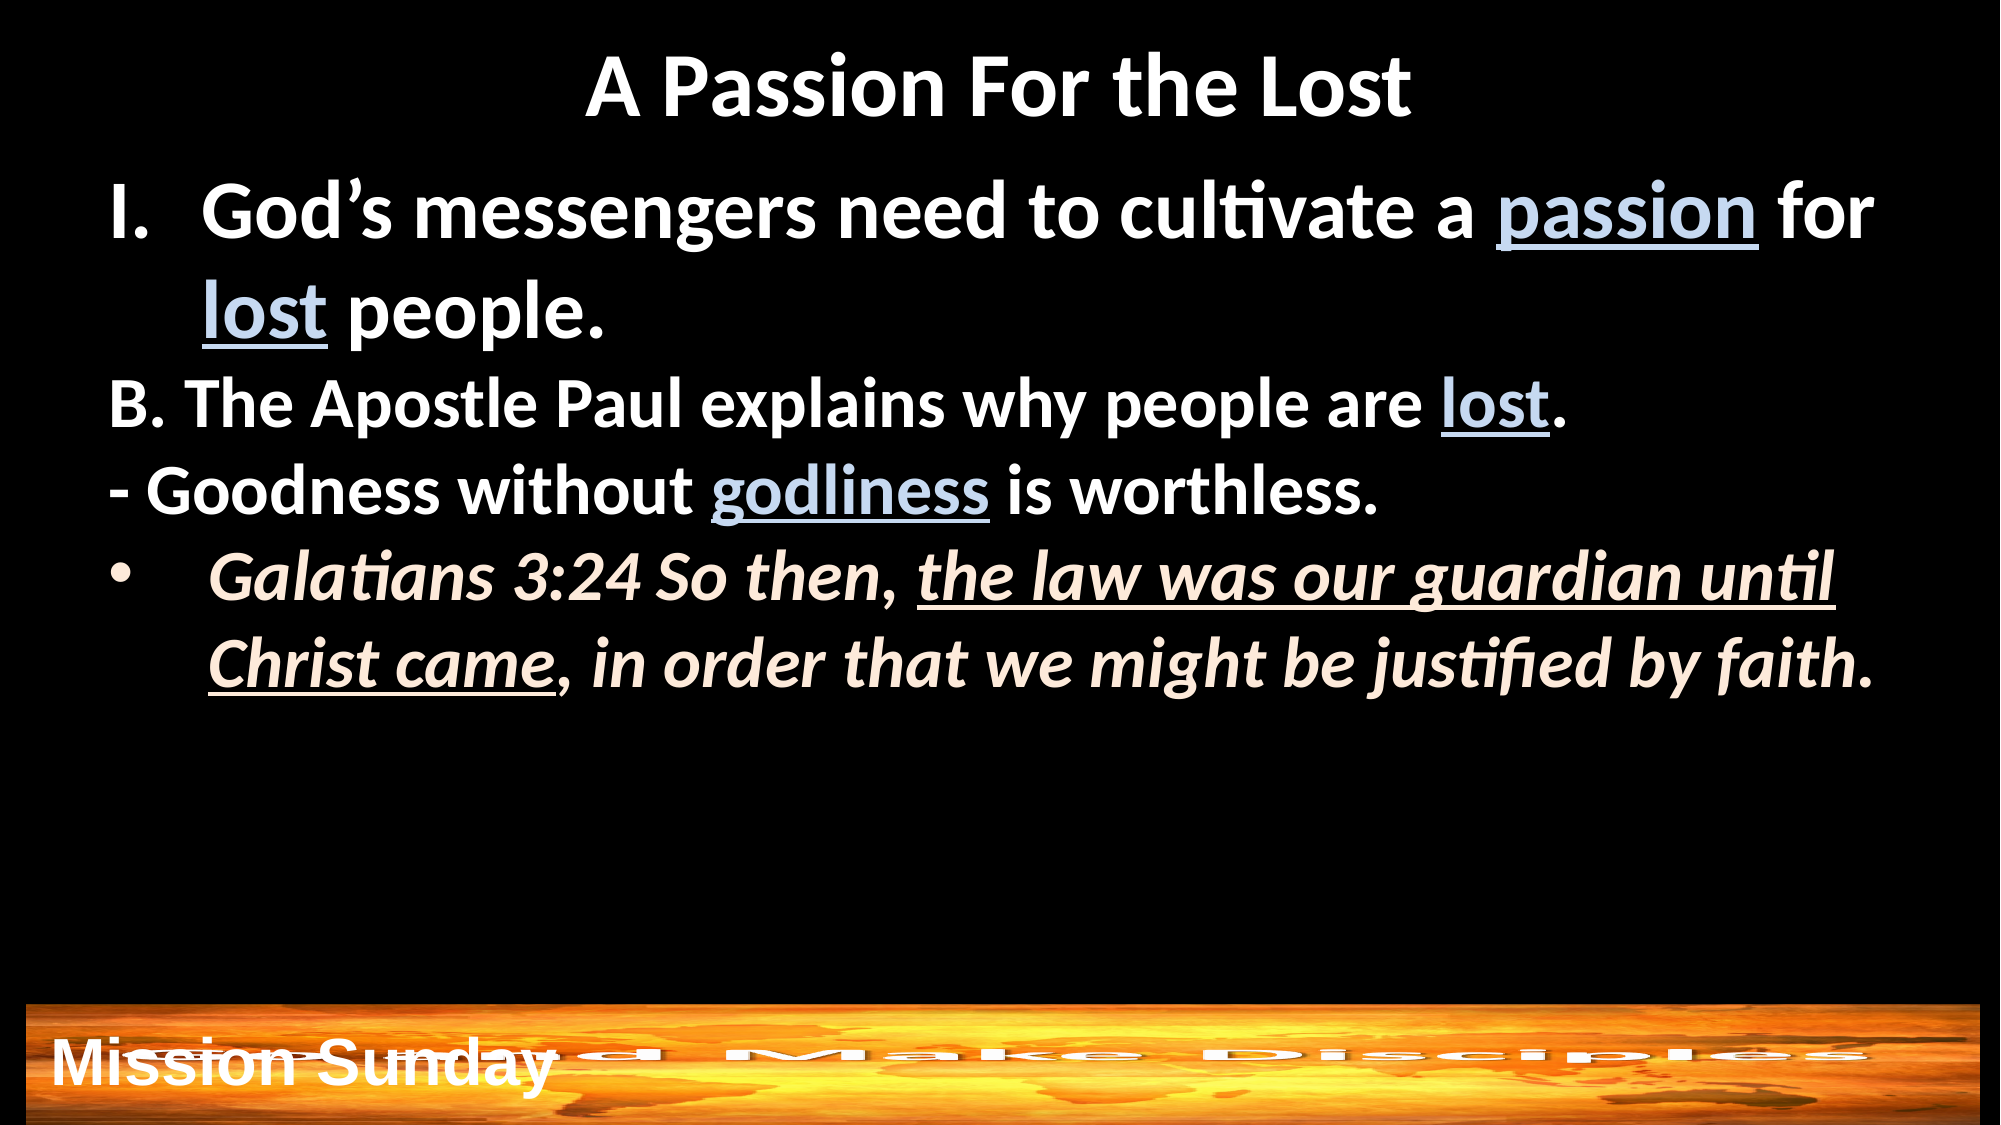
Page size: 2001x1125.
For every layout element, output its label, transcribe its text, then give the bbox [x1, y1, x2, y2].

text_box God’s messengers need to cultivate a passion for lost people. B. The Apostle Paul explains why people are lost. - Goodness without godliness is worthless. Galatians 3:24 So then, the law was our guardian until Christ came, in order that we might be justified by faith. [93, 148, 1905, 710]
picture [0, 1003, 2000, 1125]
text_box A Passion For the Lost [0, 17, 2000, 143]
